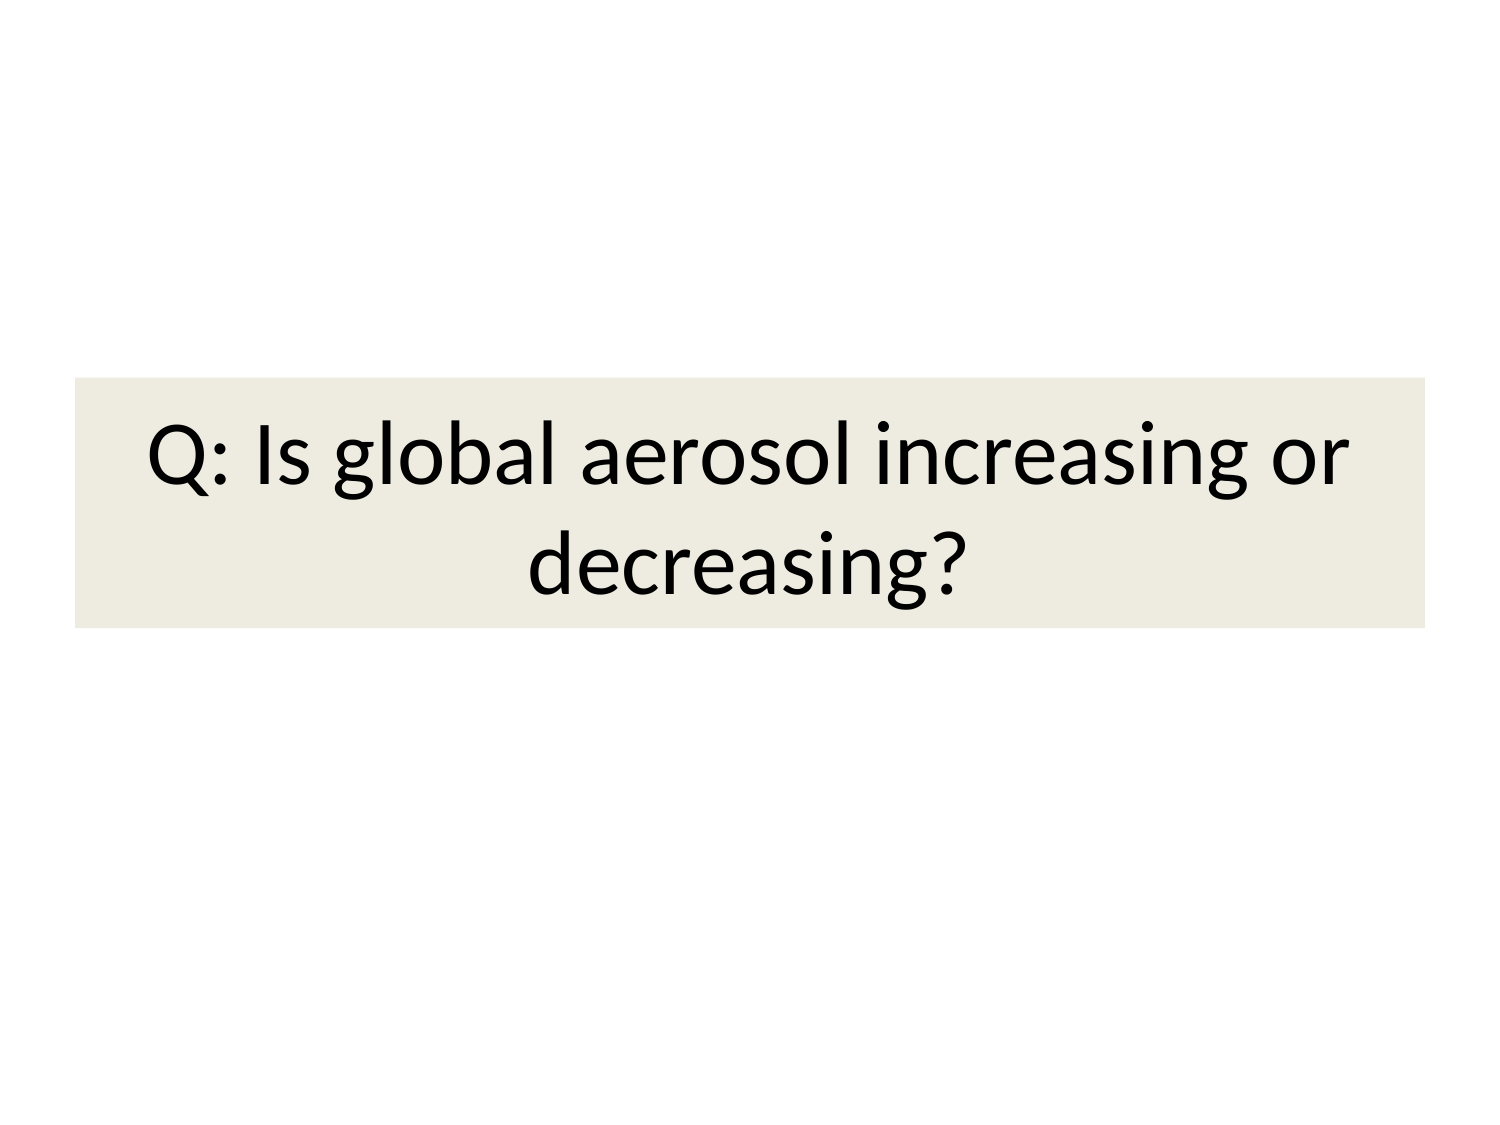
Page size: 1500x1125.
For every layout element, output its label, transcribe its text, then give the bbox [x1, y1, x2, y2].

title Q: Is global aerosol increasing or decreasing? [75, 377, 1425, 629]
